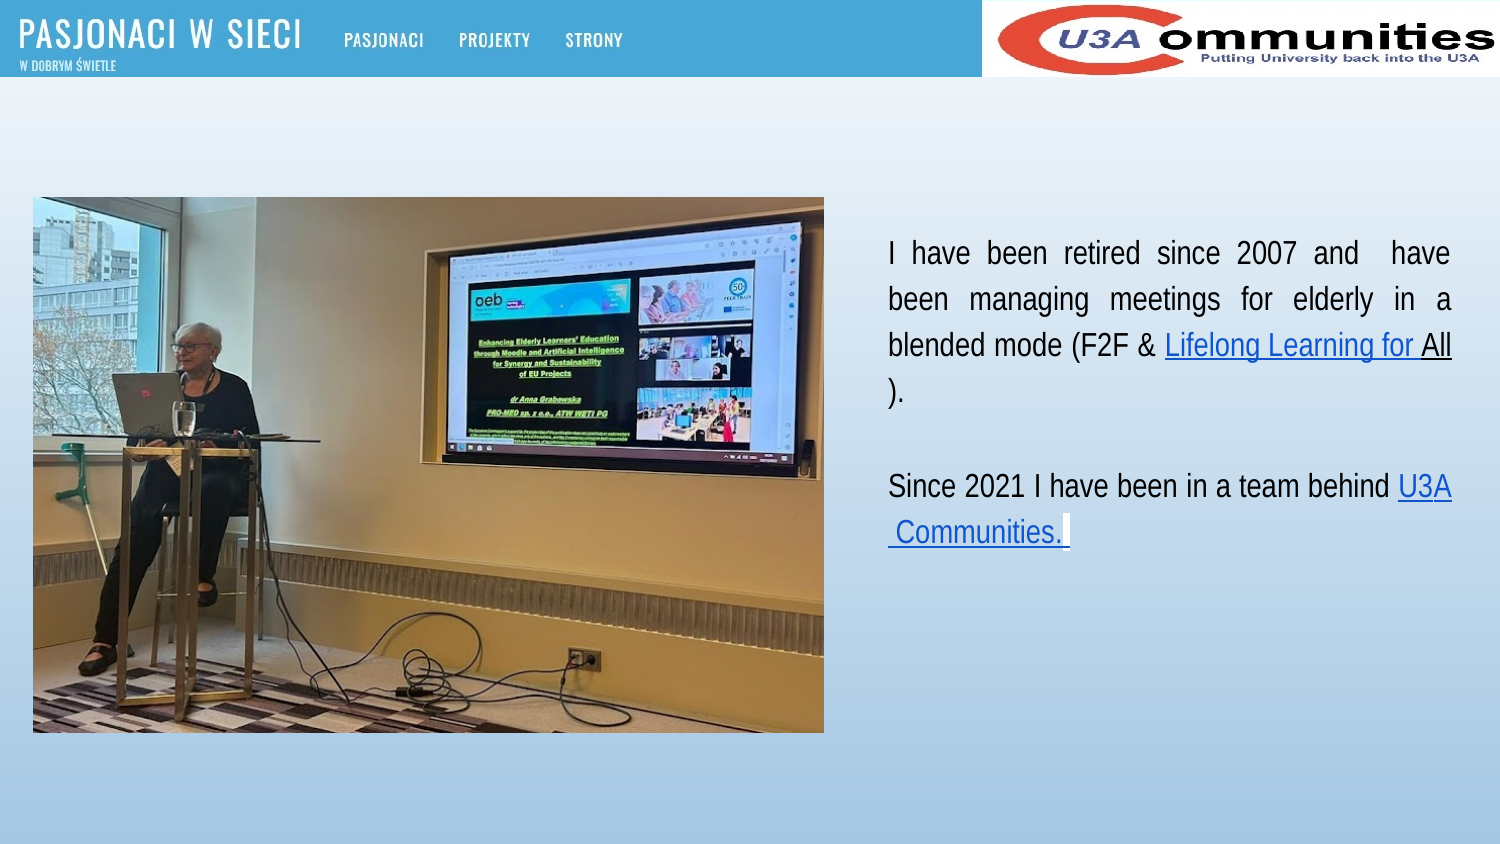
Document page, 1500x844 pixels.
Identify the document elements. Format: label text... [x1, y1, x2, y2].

text_box I have been retired since 2007 and have been managing meetings for elderly in a blended mode (F2F & Lifelong Learning for All). Since 2021 I have been in a team behind U3A Communities. [873, 210, 1467, 634]
picture [0, 0, 1500, 77]
picture [32, 197, 824, 733]
